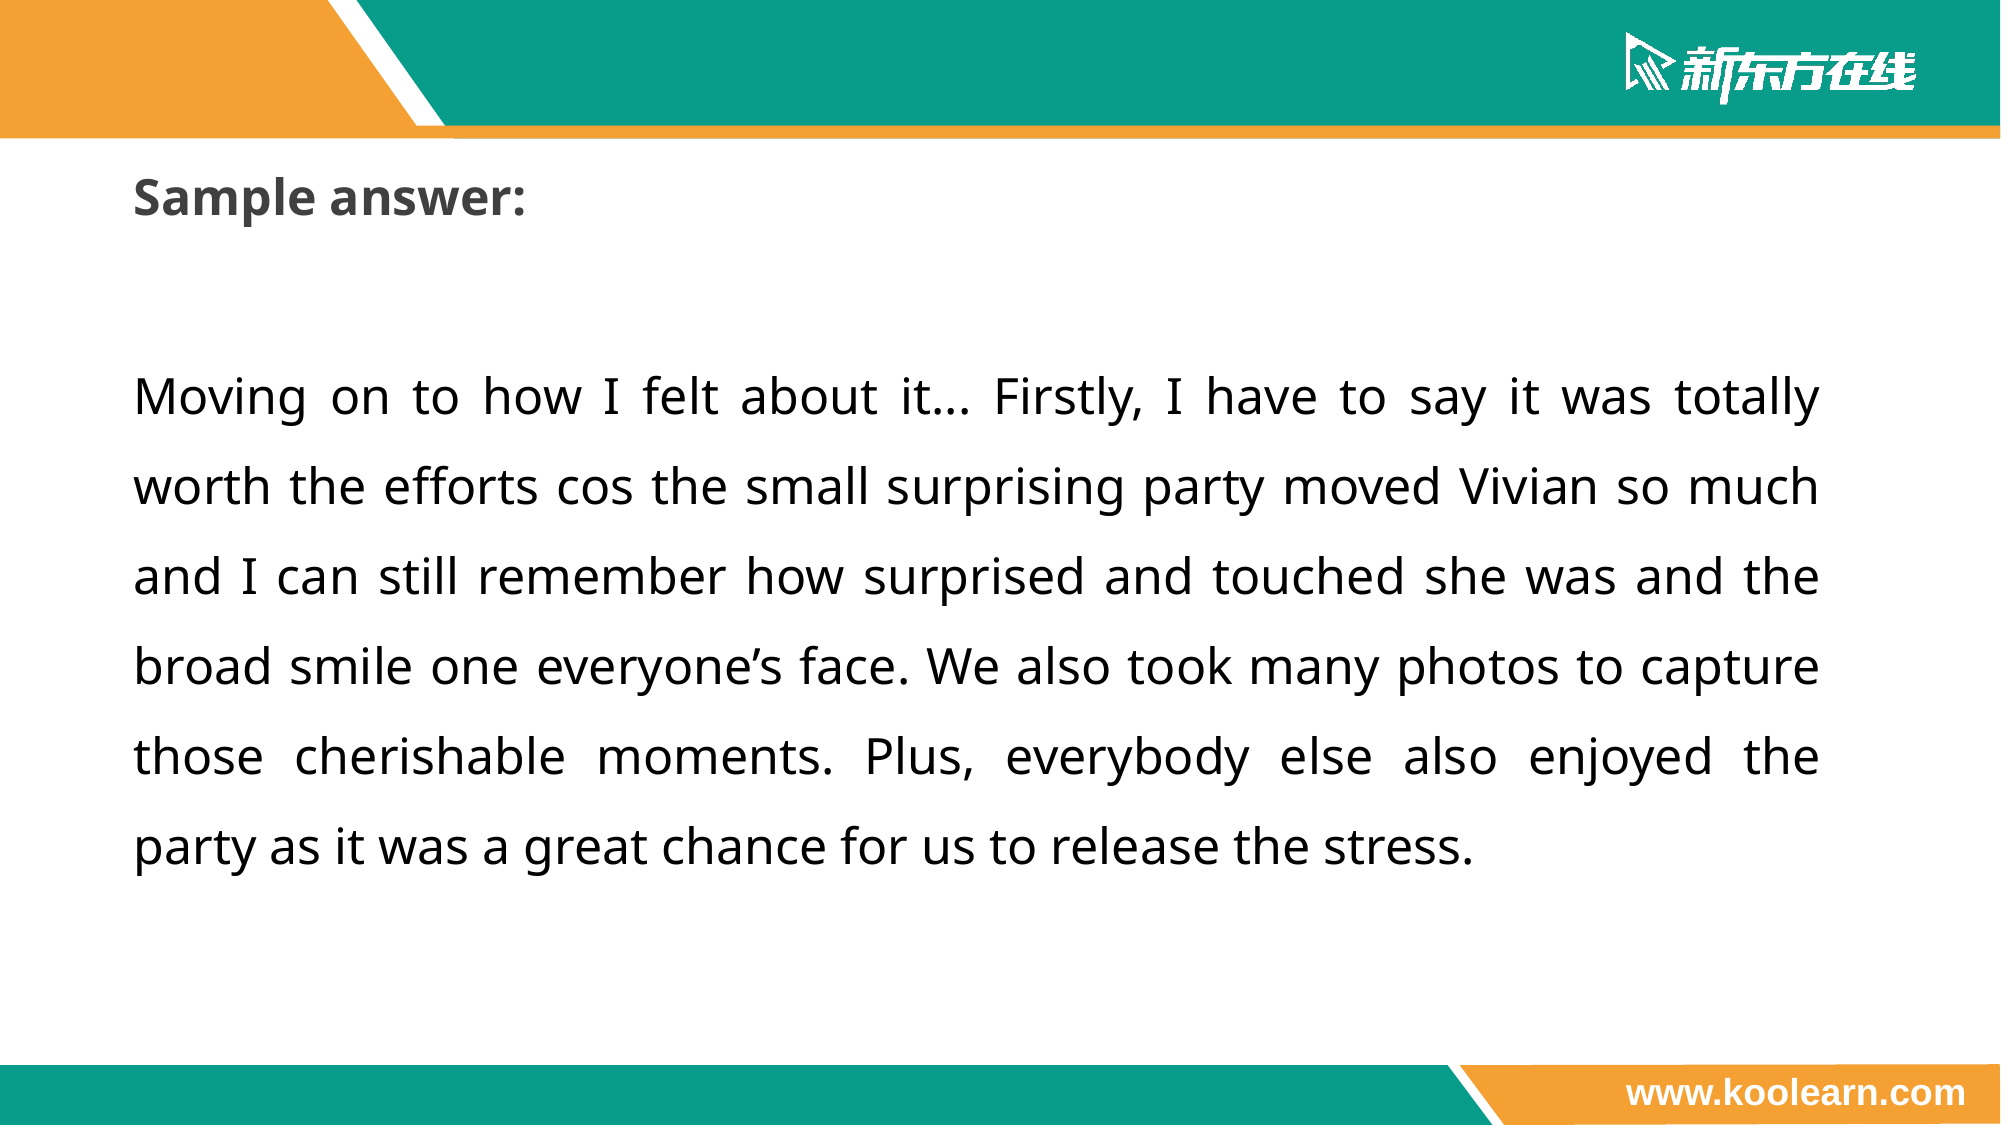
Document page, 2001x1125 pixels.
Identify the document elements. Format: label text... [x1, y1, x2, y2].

picture [1617, 22, 1923, 111]
text_box Sample answer: Moving on to how I felt about it... Firstly, I have to say it was totally worth the efforts cos the small surprising party moved Vivian so much and I can still remember how surprised and touched she was and the broad smile one everyone’s face. We also took many photos to capture those cherishable moments. Plus, everybody else also enjoyed the party as it was a great chance for us to release the stress. [119, 169, 1837, 813]
